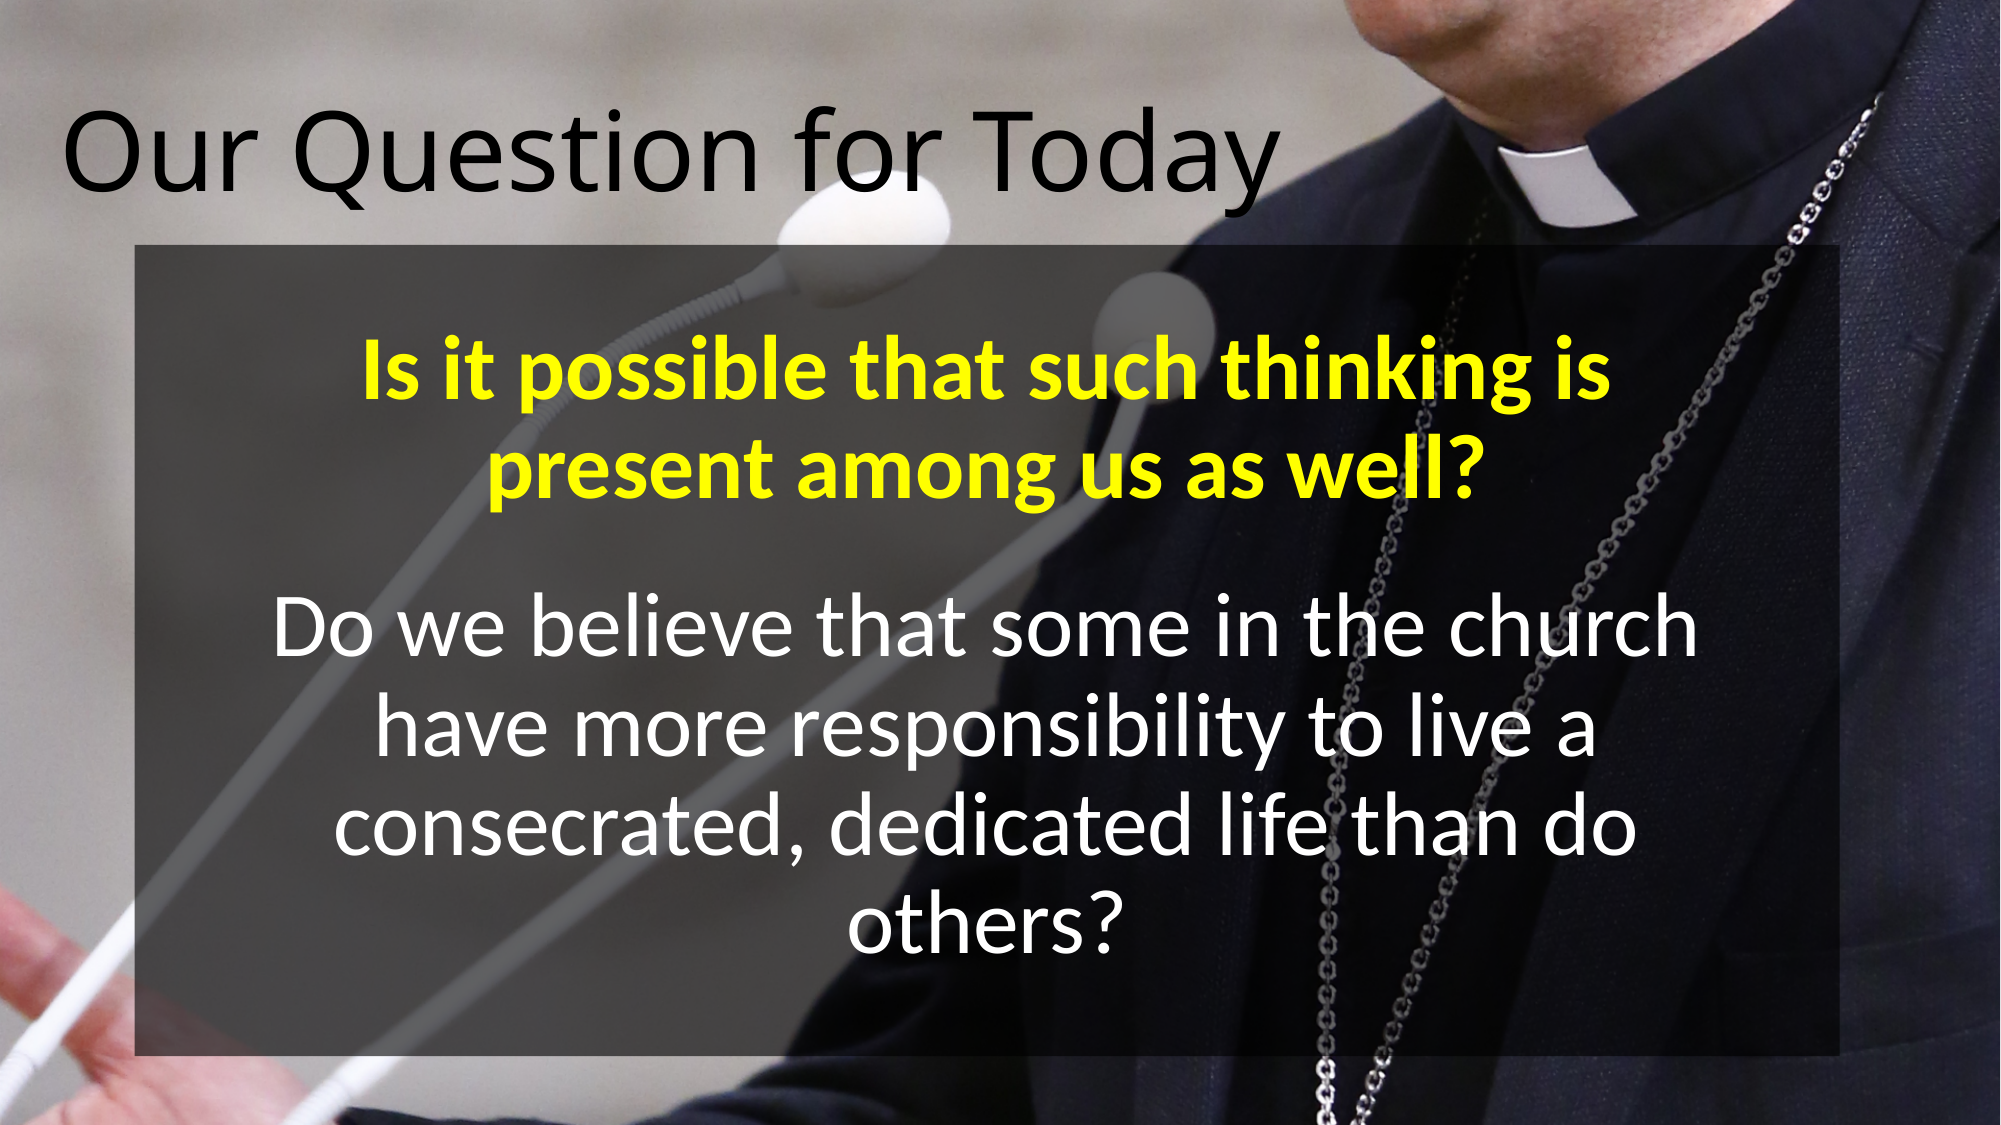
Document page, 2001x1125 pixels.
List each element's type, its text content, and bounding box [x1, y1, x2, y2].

title Our Question for Today [44, 29, 1314, 224]
subtitle Is it possible that such thinking is present among us as well? Do we believe that some in the church have more responsibility to live a consecrated, dedicated life than do others? [134, 244, 1840, 1057]
picture [0, 0, 2001, 1125]
